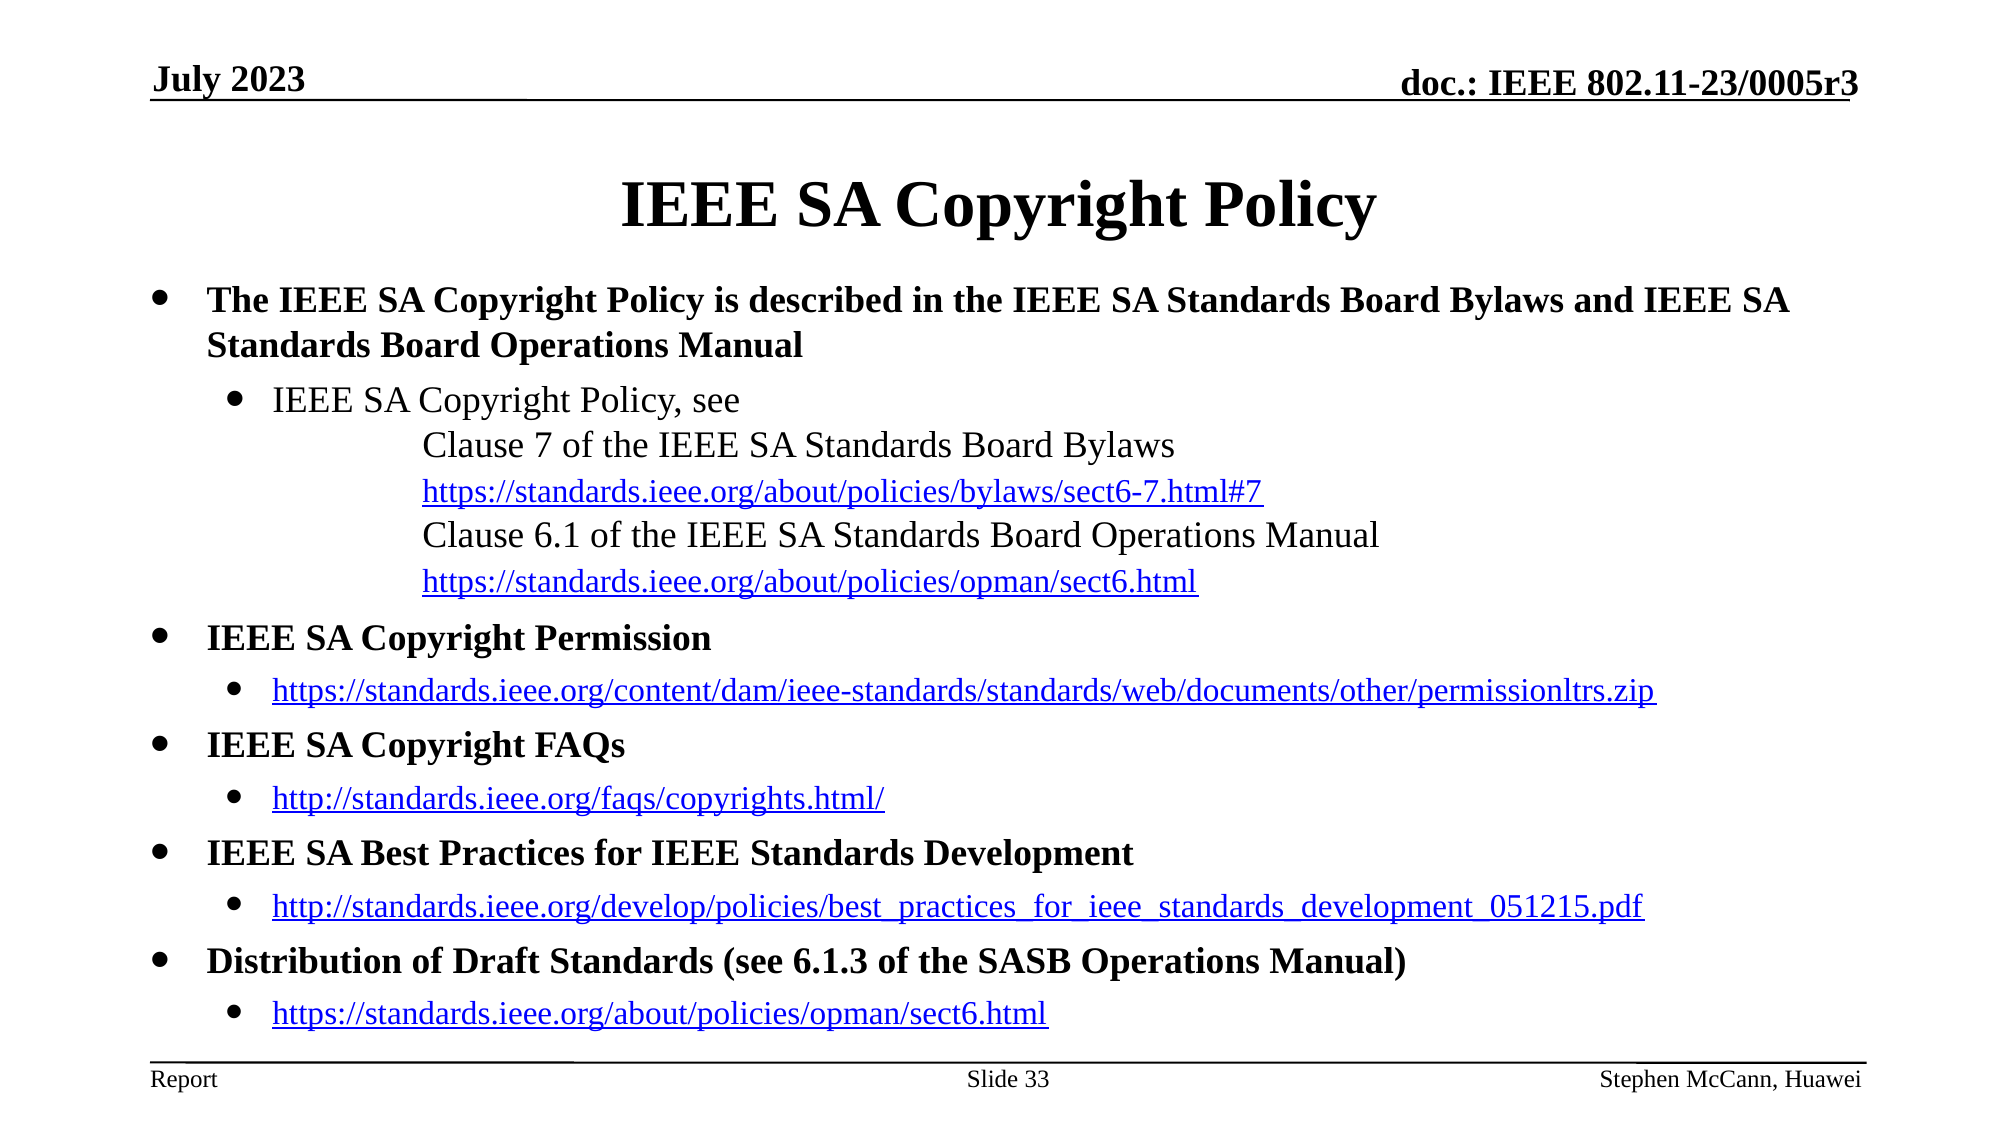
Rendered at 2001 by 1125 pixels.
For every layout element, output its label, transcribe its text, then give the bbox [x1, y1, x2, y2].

footer Stephen McCann, Huawei [1222, 1061, 1863, 1093]
list The IEEE SA Copyright Policy is described in the IEEE SA Standards Board Bylaws and IEEE SA Standards Board Operations Manual IEEE SA Copyright Policy, see Clause 7 of the IEEE SA Standards Board Bylaws https://standards.ieee.org/about/policies/bylaws/sect6-7.html#7 Clause 6.1 of the IEEE SA Standards Board Operations Manual https://standards.ieee.org/about/policies/opman/sect6.html IEEE SA Copyright Permission https://standards.ieee.org/content/dam/ieee-standards/standards/web/documents/other/permissionltrs.zip IEEE SA Copyright FAQs http://standards.ieee.org/faqs/copyrights.html/ IEEE SA Best Practices for IEEE Standards Development http://standards.ieee.org/develop/policies/best_practices_for_ieee_standards_development_051215.pdf Distribution of Draft Standards (see 6.1.3 of the SASB Operations Manual) https://standards.ieee.org/about/policies/opman/sect6.html [125, 266, 1887, 1036]
title IEEE SA Copyright Policy [149, 112, 1850, 266]
slide_number Slide 33 [950, 1061, 1067, 1123]
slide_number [152, 54, 563, 100]
